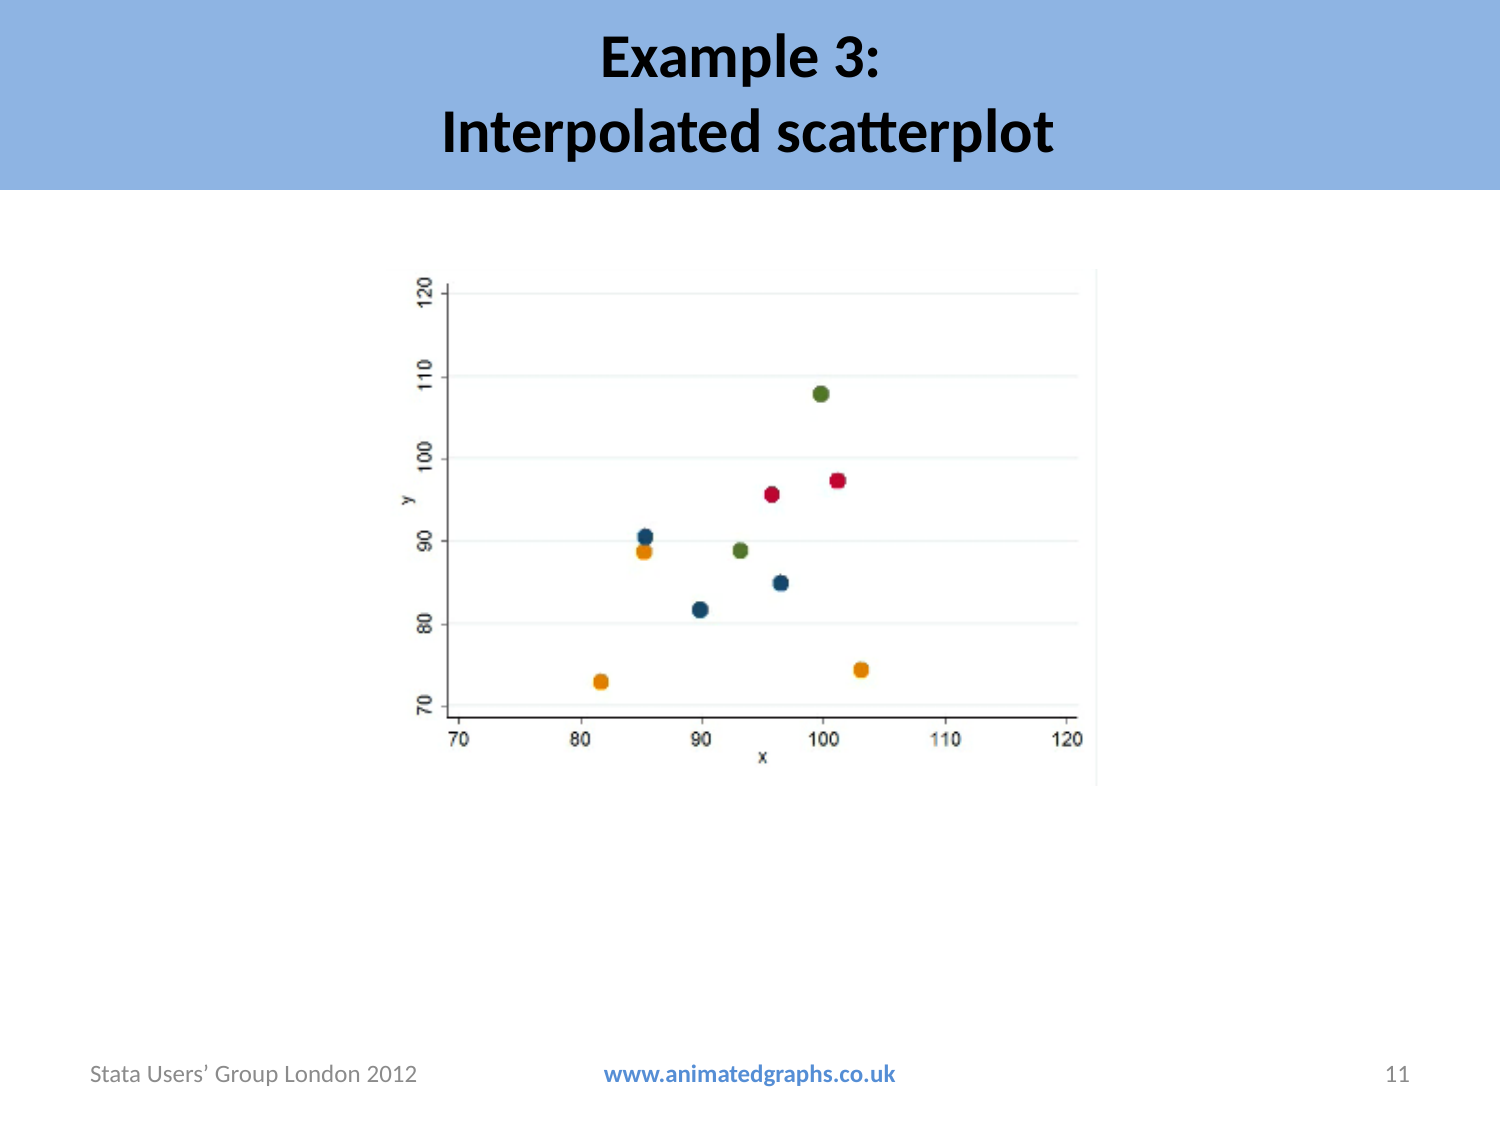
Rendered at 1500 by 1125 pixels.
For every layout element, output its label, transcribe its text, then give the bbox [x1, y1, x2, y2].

slide_number 11 [1074, 1042, 1425, 1103]
picture [386, 269, 1098, 786]
footer www.animatedgraphs.co.uk [512, 1042, 988, 1103]
slide_number Stata Users’ Group London 2012 [75, 1042, 446, 1103]
text_box Example 3: Interpolated scatterplot [73, 8, 1424, 174]
